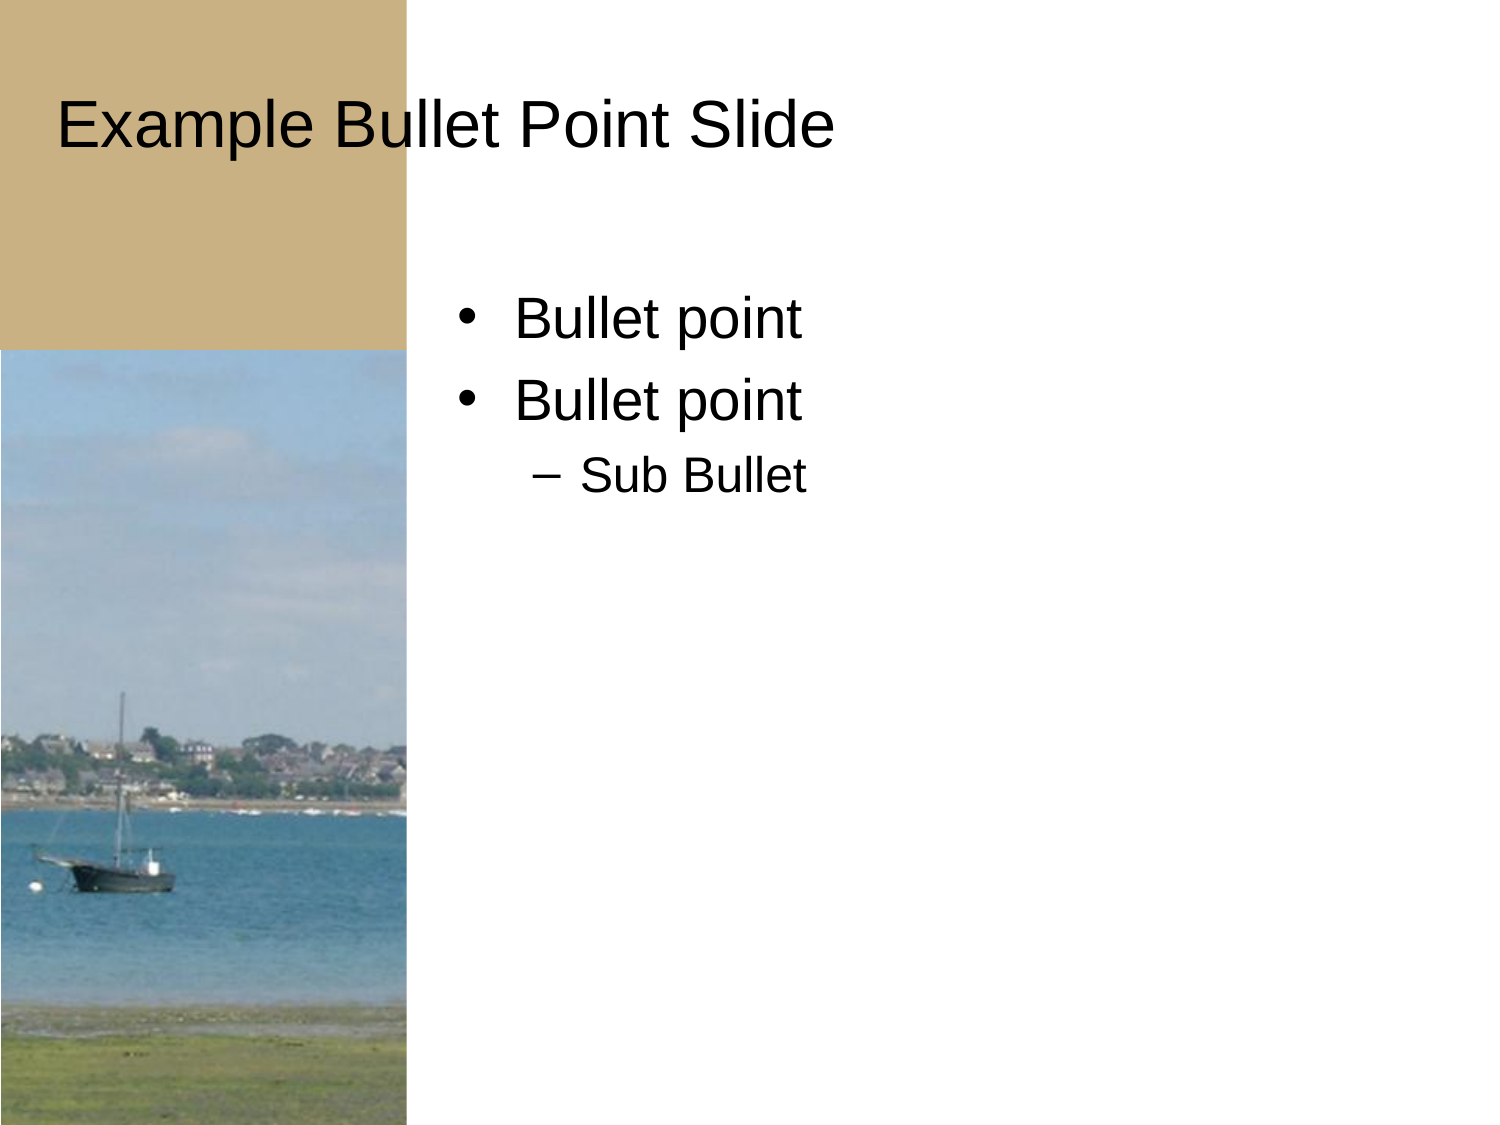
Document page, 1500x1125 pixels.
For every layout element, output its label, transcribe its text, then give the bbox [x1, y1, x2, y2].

picture [1, 350, 407, 1125]
title Example Bullet Point Slide [41, 45, 1164, 197]
list Bullet point Bullet point Sub Bullet [442, 272, 1417, 990]
